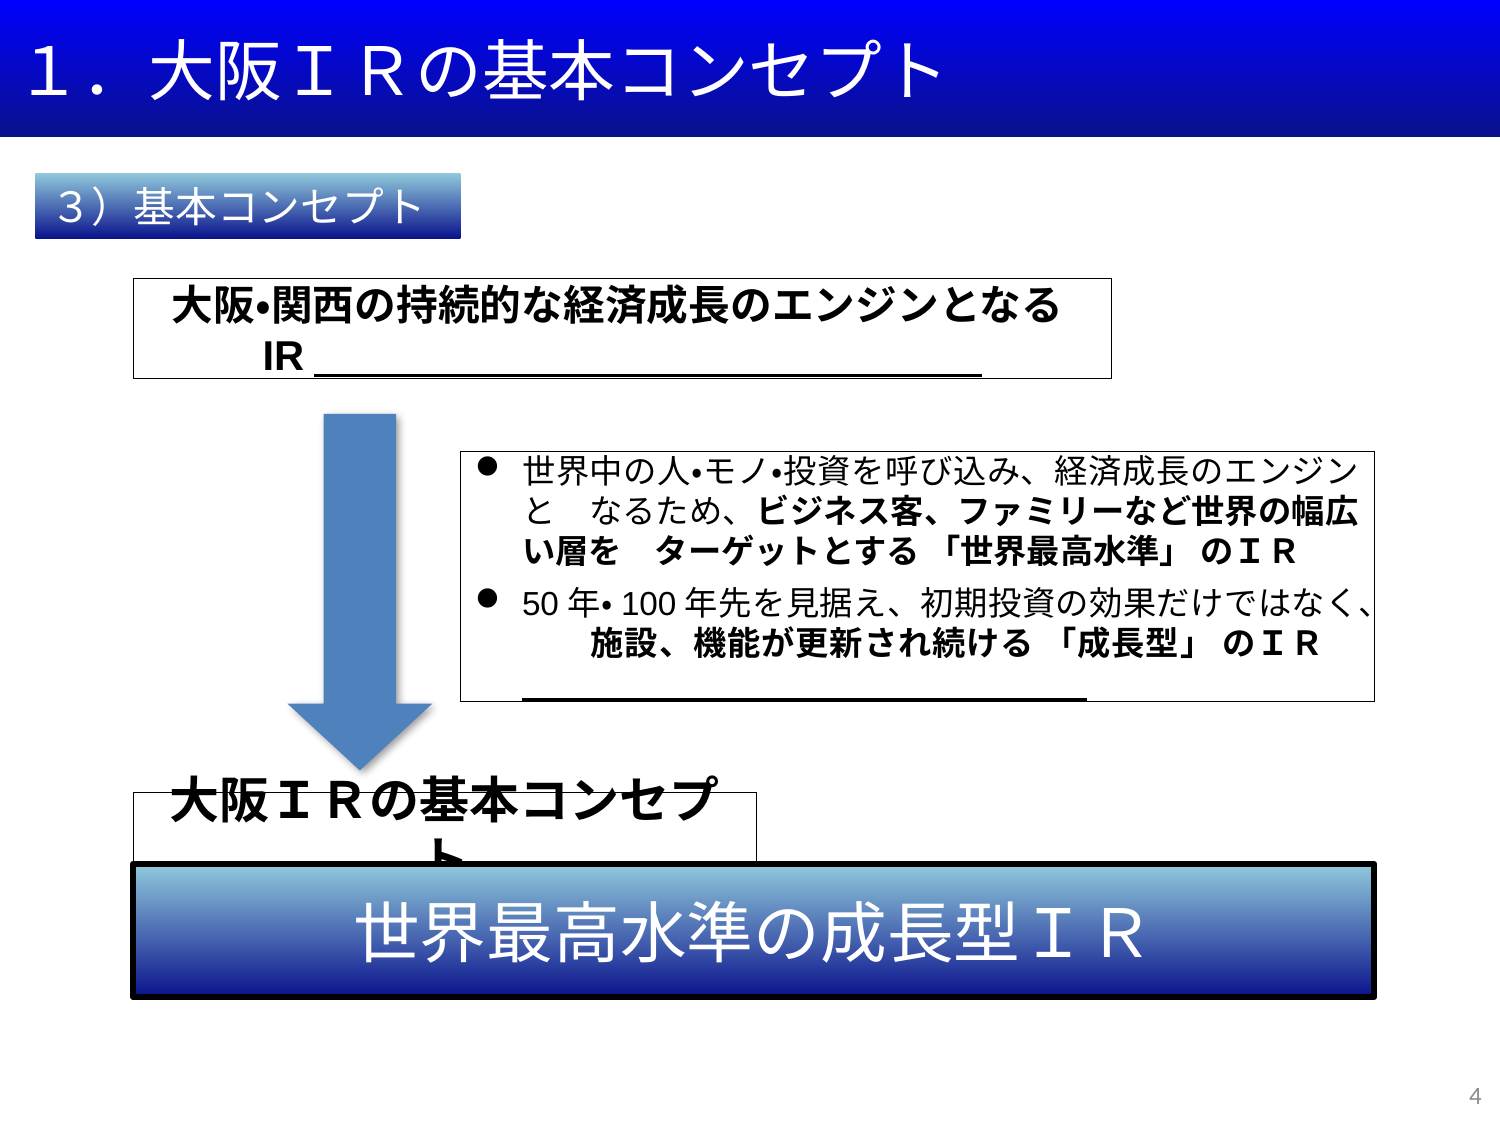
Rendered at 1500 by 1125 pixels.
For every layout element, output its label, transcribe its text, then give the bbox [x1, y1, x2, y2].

text_box 大阪・関西の持続的な経済成長のエンジンとなるIR [133, 278, 1112, 379]
text_box 世界中の人・モノ・投資を呼び込み、経済成長のエンジンと なるため、ビジネス客、ファミリーなど世界の幅広い層を ターゲットとする 「世界最高水準」 のＩＲ 50年・100年先を見据え、初期投資の効果だけではなく、 施設、機能が更新され続ける 「成長型」 のＩＲ [460, 451, 1375, 702]
text_box ３）基本コンセプト [35, 173, 461, 239]
text_box [285, 411, 435, 772]
text_box １．大阪ＩＲの基本コンセプト [0, 0, 1500, 137]
text_box 世界最高水準の成長型ＩＲ [133, 863, 1375, 997]
text_box 大阪ＩＲの基本コンセプト [133, 792, 757, 863]
text_box 4 [1146, 1065, 1497, 1125]
